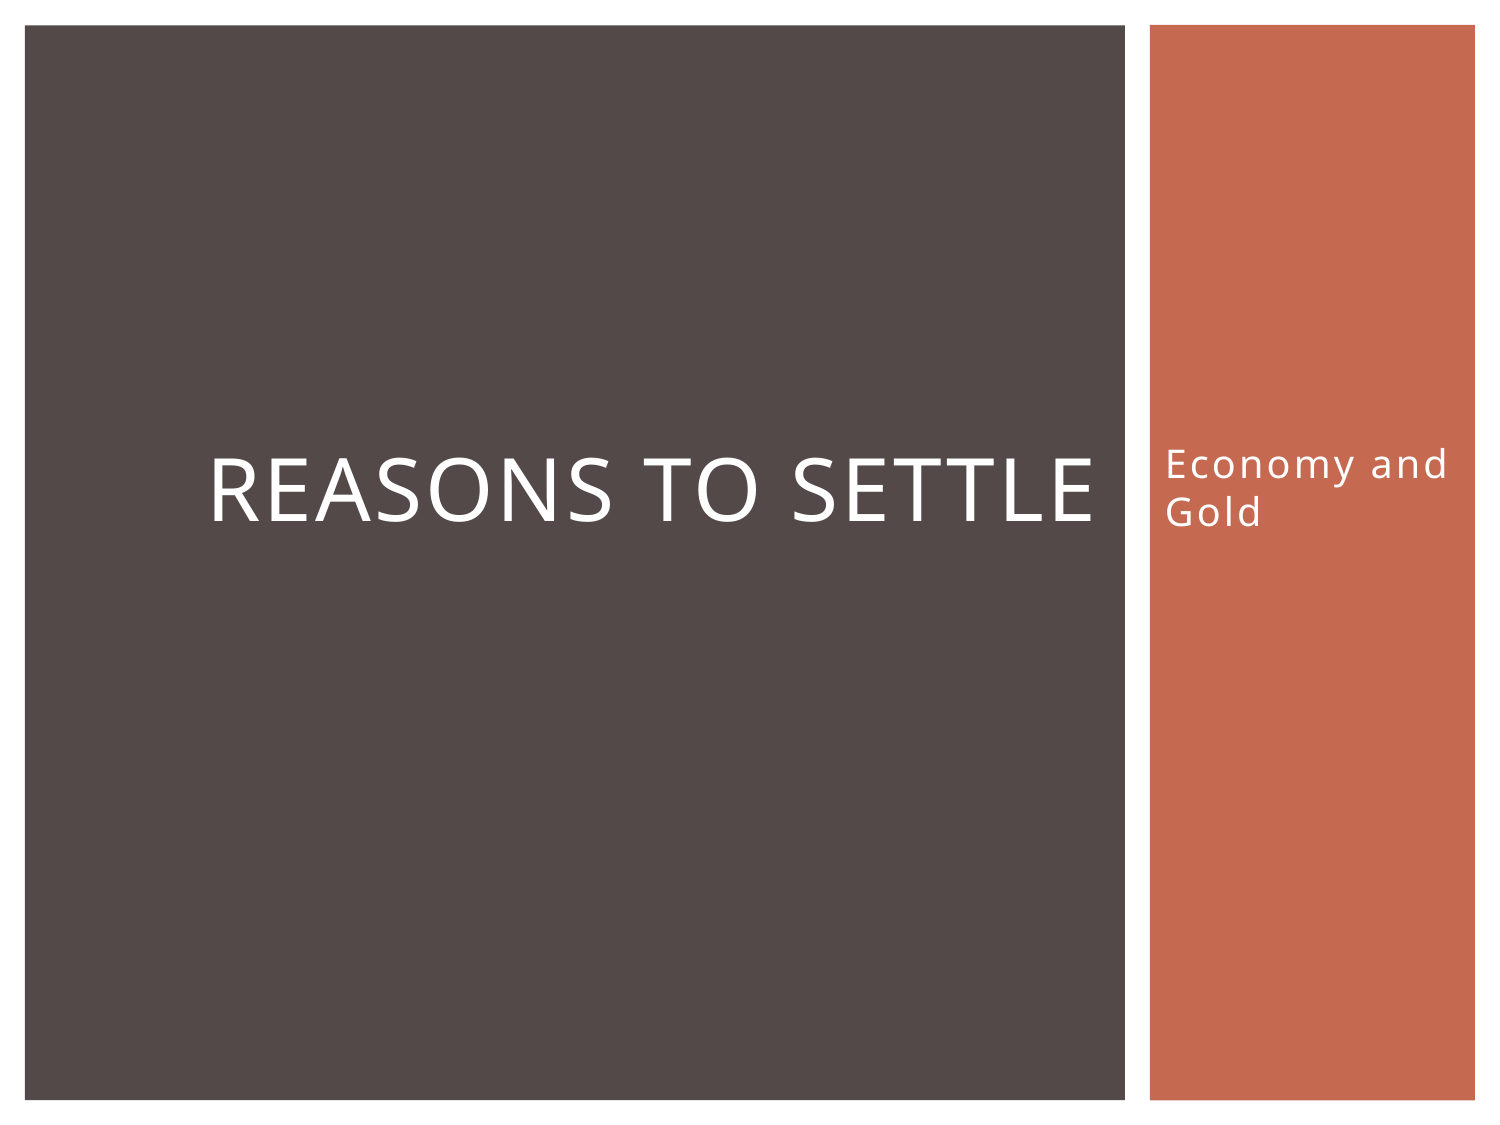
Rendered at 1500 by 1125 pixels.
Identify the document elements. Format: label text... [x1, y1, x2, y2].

title Reasons to Settle [75, 336, 1113, 637]
subtitle Economy and Gold [1149, 336, 1475, 637]
